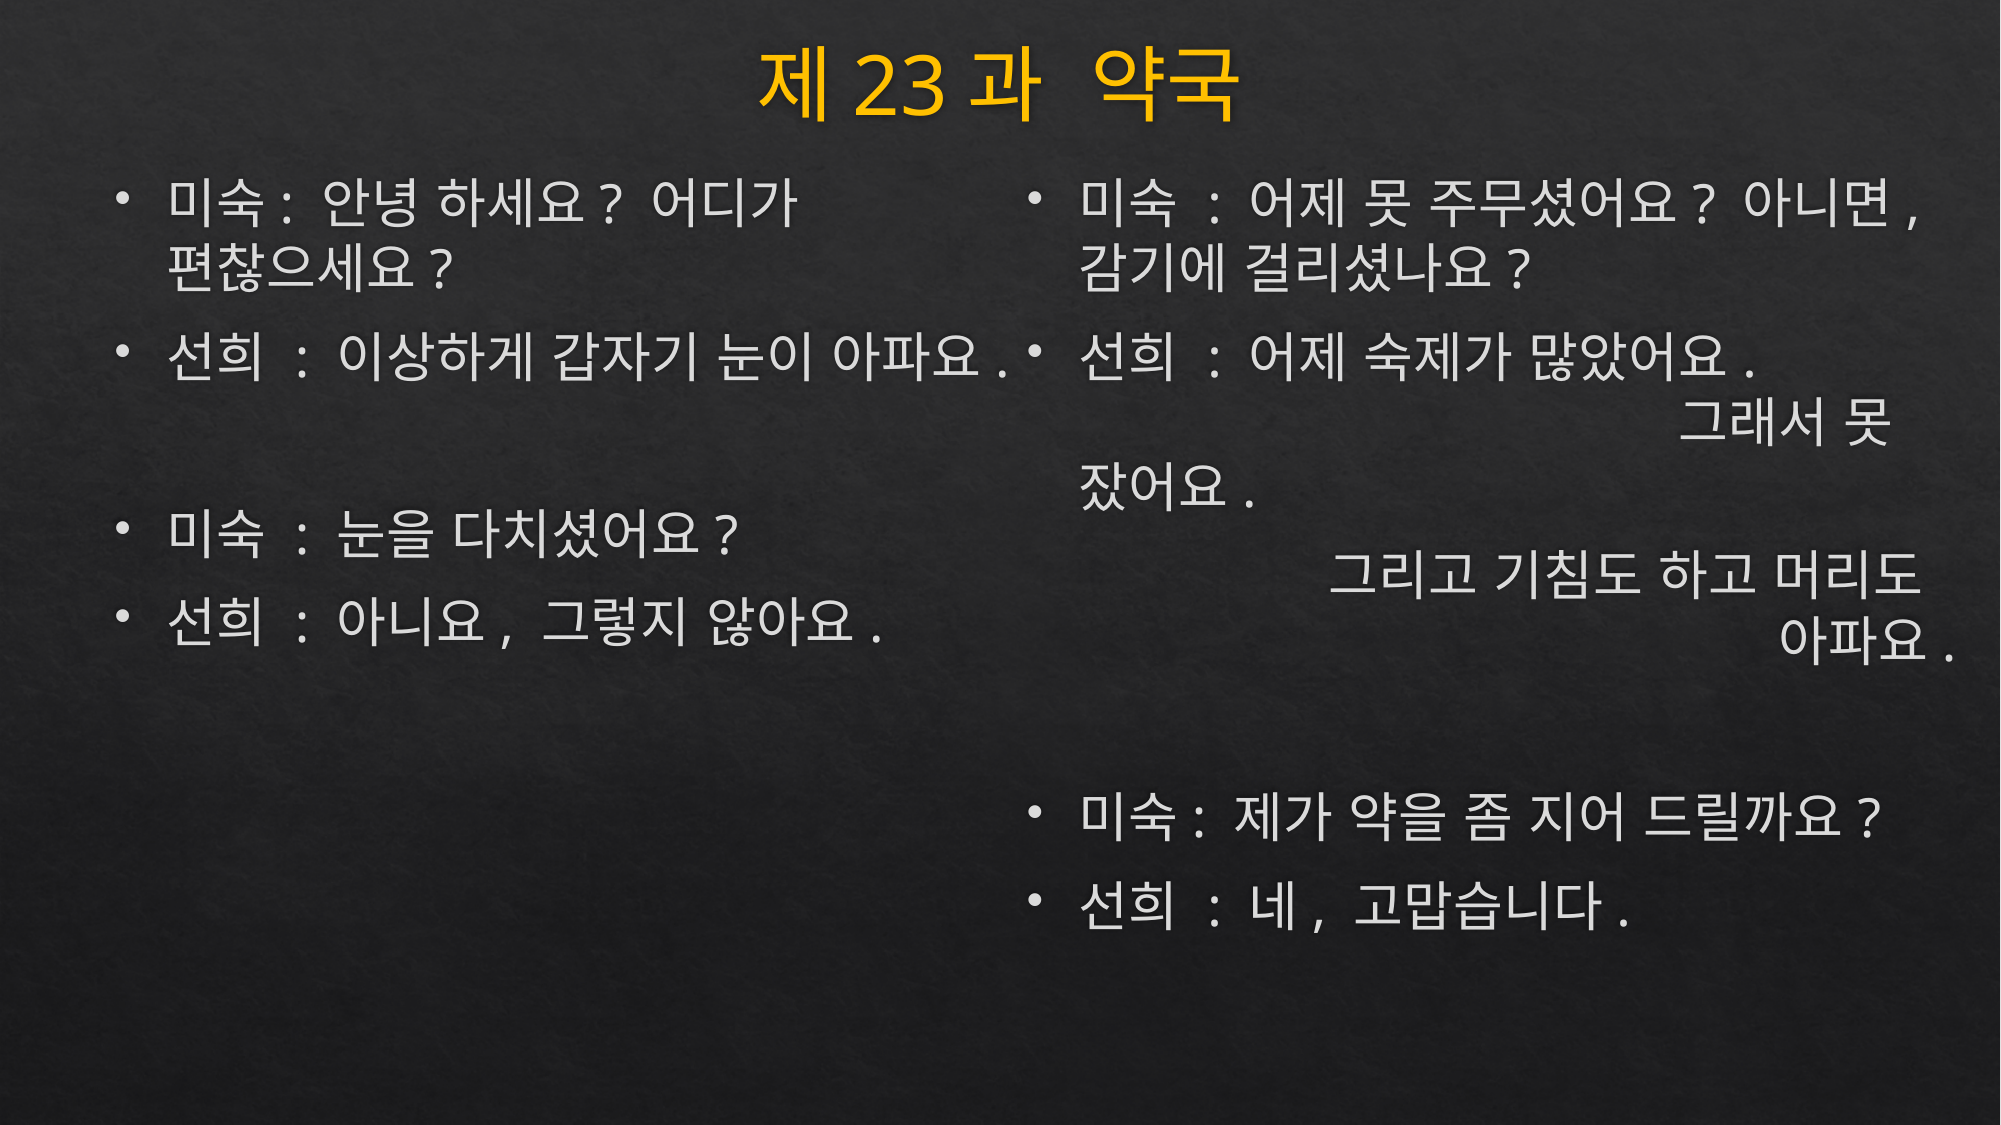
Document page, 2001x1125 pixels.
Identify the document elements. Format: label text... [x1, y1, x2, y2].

list 미숙: 안녕 하세요? 어디가 편찮으세요? 선희 : 이상하게 갑자기 눈이 아파요. 미숙 : 눈을 다치셨어요? 선희 : 아니요, 그렇지 않아요. 미숙 : 어제 못 주무셨어요? 아니면, 감기에 걸리셨나요? 선희 : 어제 숙제가 많았어요. 그래서 못 잤어요. 그리고 기침도 하고 머리도 아파요. 미숙: 제가 약을 좀 지어 드릴까요? 선희 : 네, 고맙습니다. [95, 162, 1950, 1122]
title 제23과 약국 [150, 2, 1850, 163]
